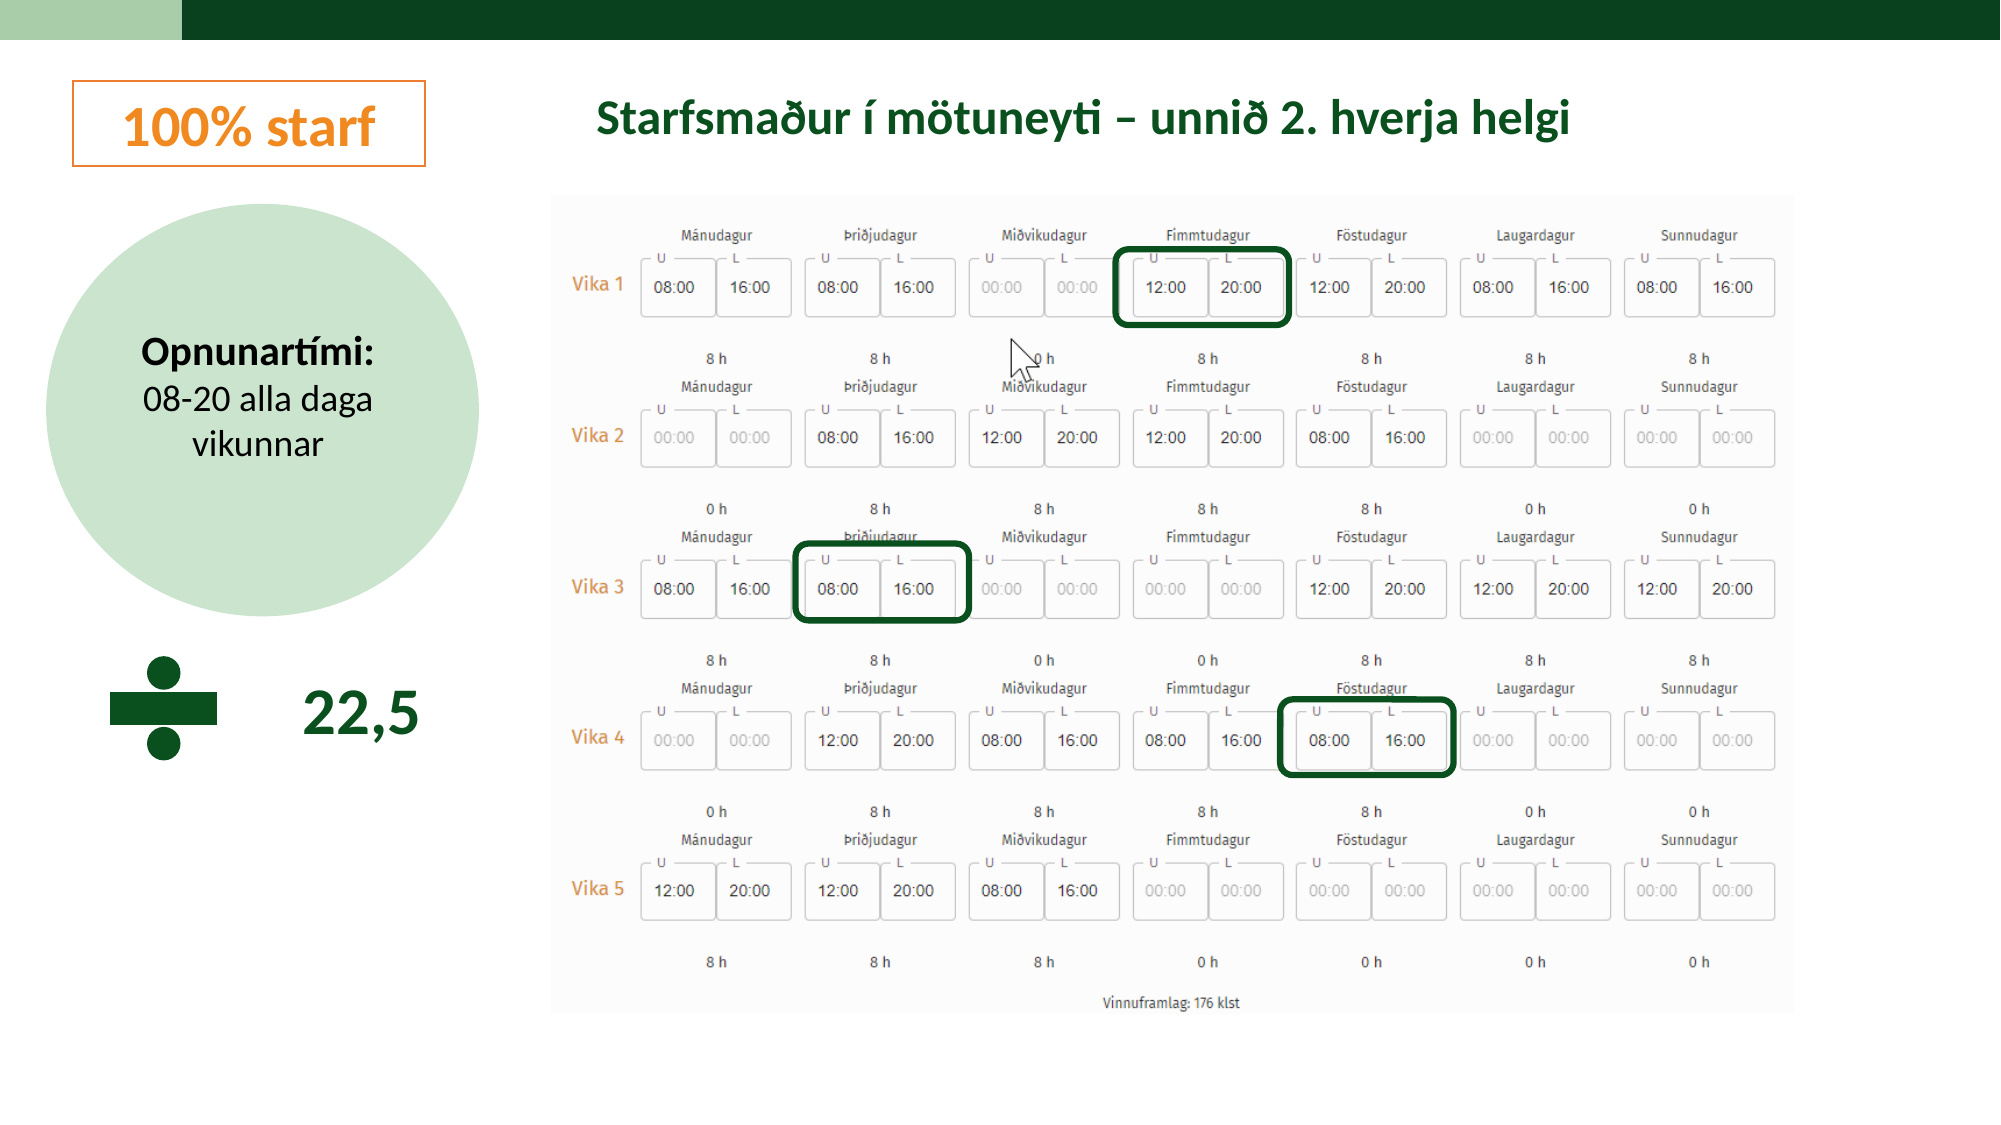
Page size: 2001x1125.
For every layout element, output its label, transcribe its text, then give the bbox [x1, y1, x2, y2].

text_box [147, 726, 181, 761]
text_box Starfsmaður í mötuneyti – unnið 2. hverja helgi [581, 76, 1824, 152]
text_box 22,5 [288, 660, 443, 755]
picture [551, 194, 1794, 1014]
text_box 100% starf [72, 80, 426, 167]
text_box [49, 92, 366, 196]
text_box [110, 692, 217, 725]
text_box [147, 656, 181, 690]
text_box [46, 203, 479, 617]
text_box Opnunartími: 08-20 alla daga vikunnar [104, 316, 413, 472]
